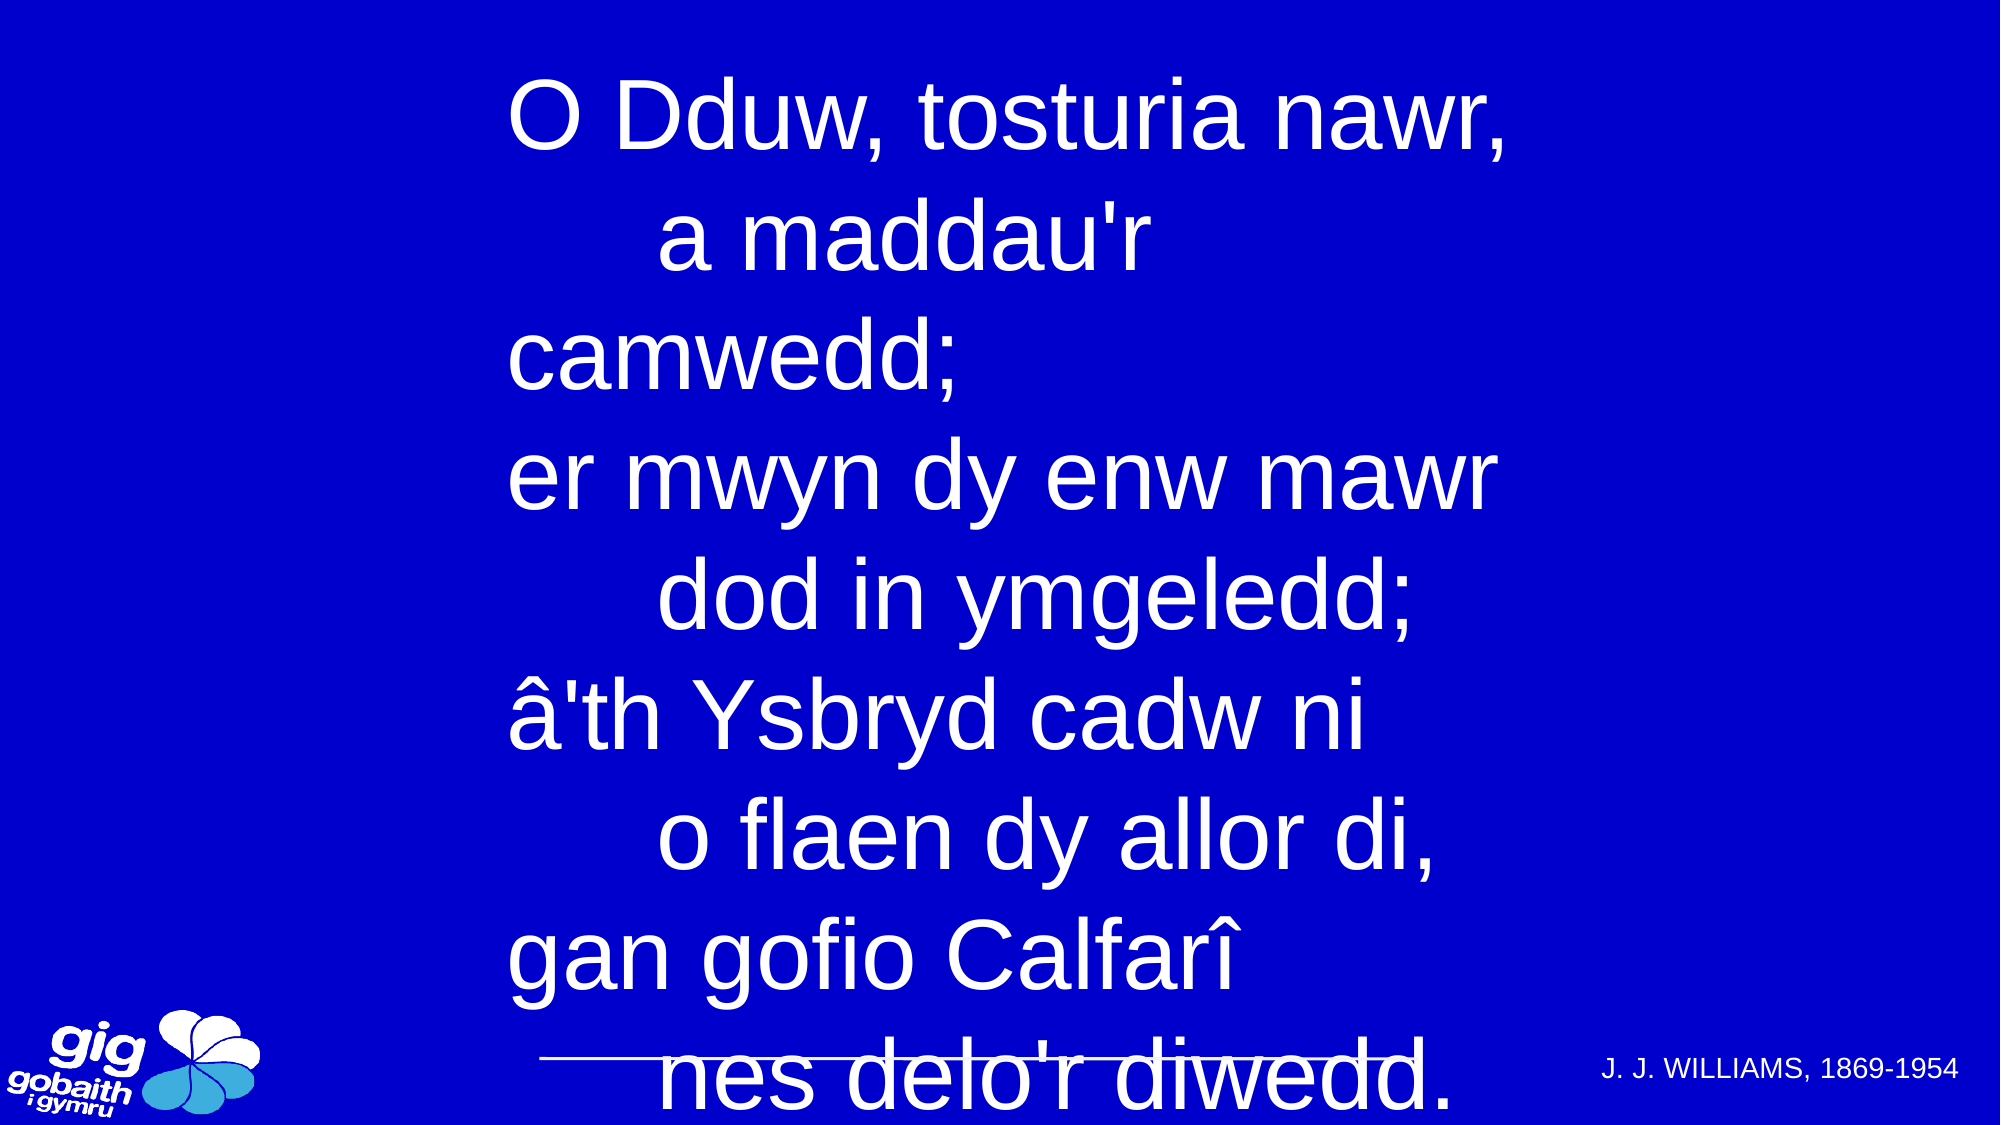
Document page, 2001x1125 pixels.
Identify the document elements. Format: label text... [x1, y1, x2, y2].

text_box O Dduw, tosturia nawr, a maddau'r camwedd; er mwyn dy enw mawr dod in ymgeledd; â'th Ysbryd cadw ni o flaen dy allor di, gan gofio Calfarî nes delo'r diwedd. [491, 42, 1603, 1125]
text_box J. J. WILLIAMS, 1869-1954 [846, 1041, 1975, 1125]
picture [7, 1010, 260, 1118]
